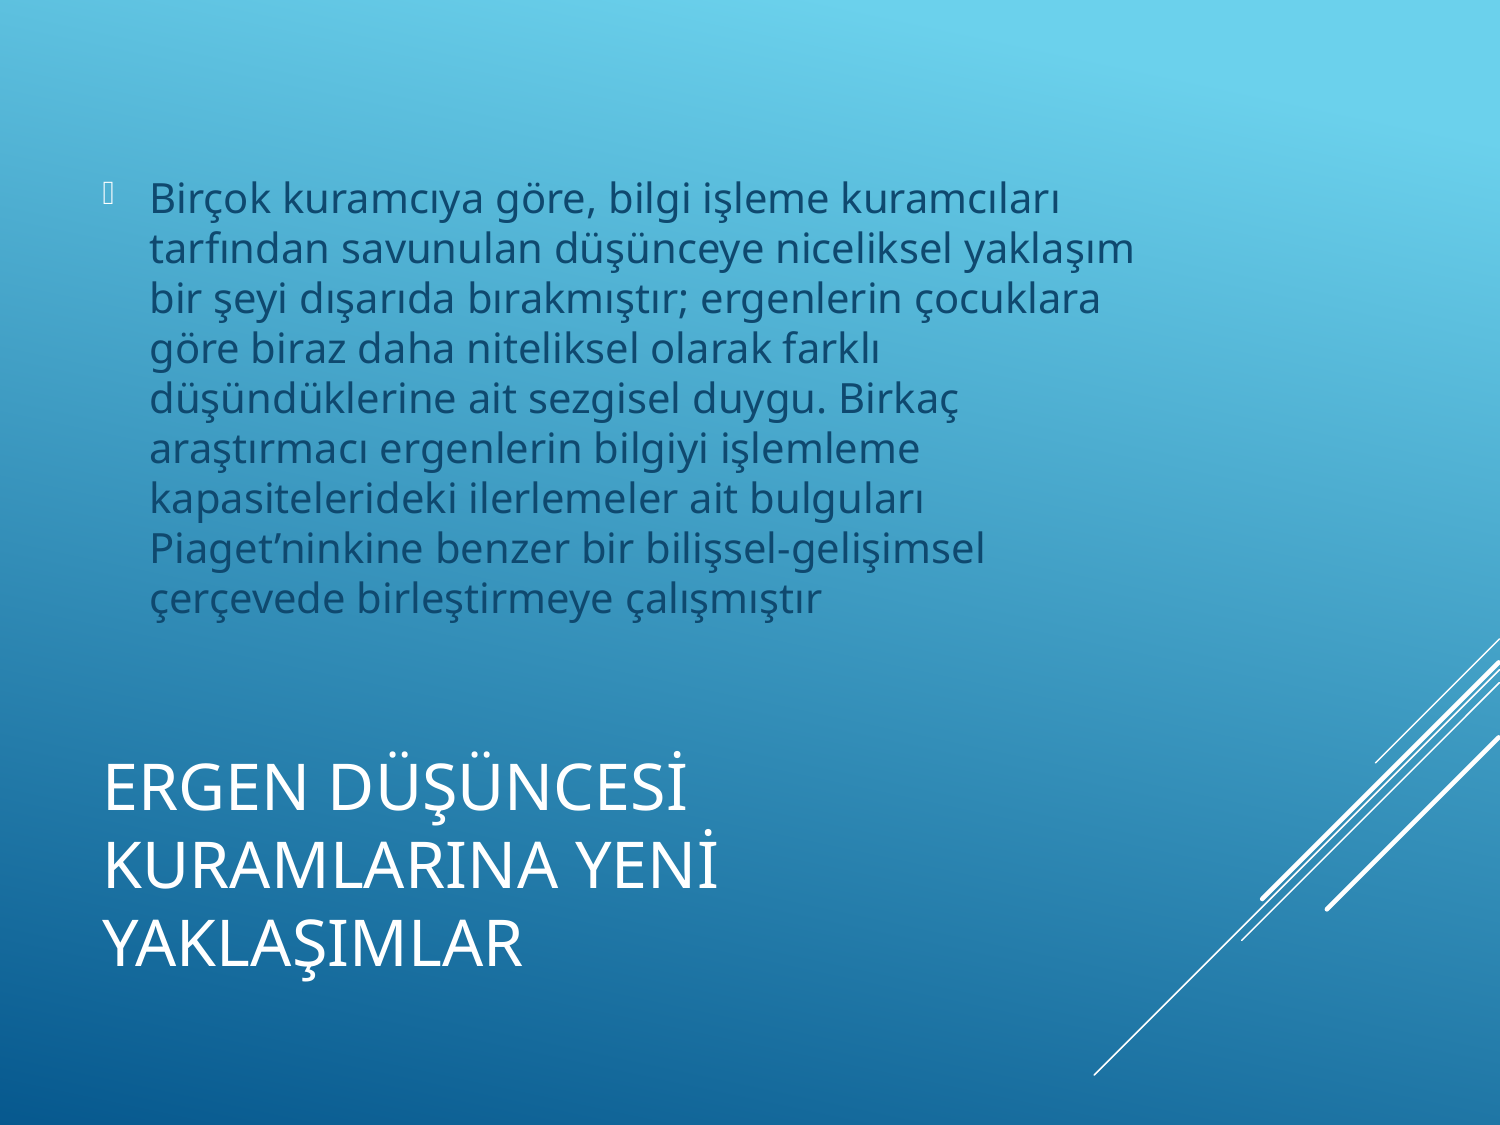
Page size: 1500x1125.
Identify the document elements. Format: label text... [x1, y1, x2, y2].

list Birçok kuramcıya göre, bilgi işleme kuramcıları tarfından savunulan düşünceye niceliksel yaklaşım bir şeyi dışarıda bırakmıştır; ergenlerin çocuklara göre biraz daha niteliksel olarak farklı düşündüklerine ait sezgisel duygu. Birkaç araştırmacı ergenlerin bilgiyi işlemleme kapasitelerideki ilerlemeler ait bulguları Piaget’ninkine benzer bir bilişsel-gelişimsel çerçevede birleştirmeye çalışmıştır [87, 87, 1163, 706]
title ERGEN DÜŞÜNCESİ KURAMLARINA YENİ YAKLAŞIMLAR [87, 737, 1163, 988]
